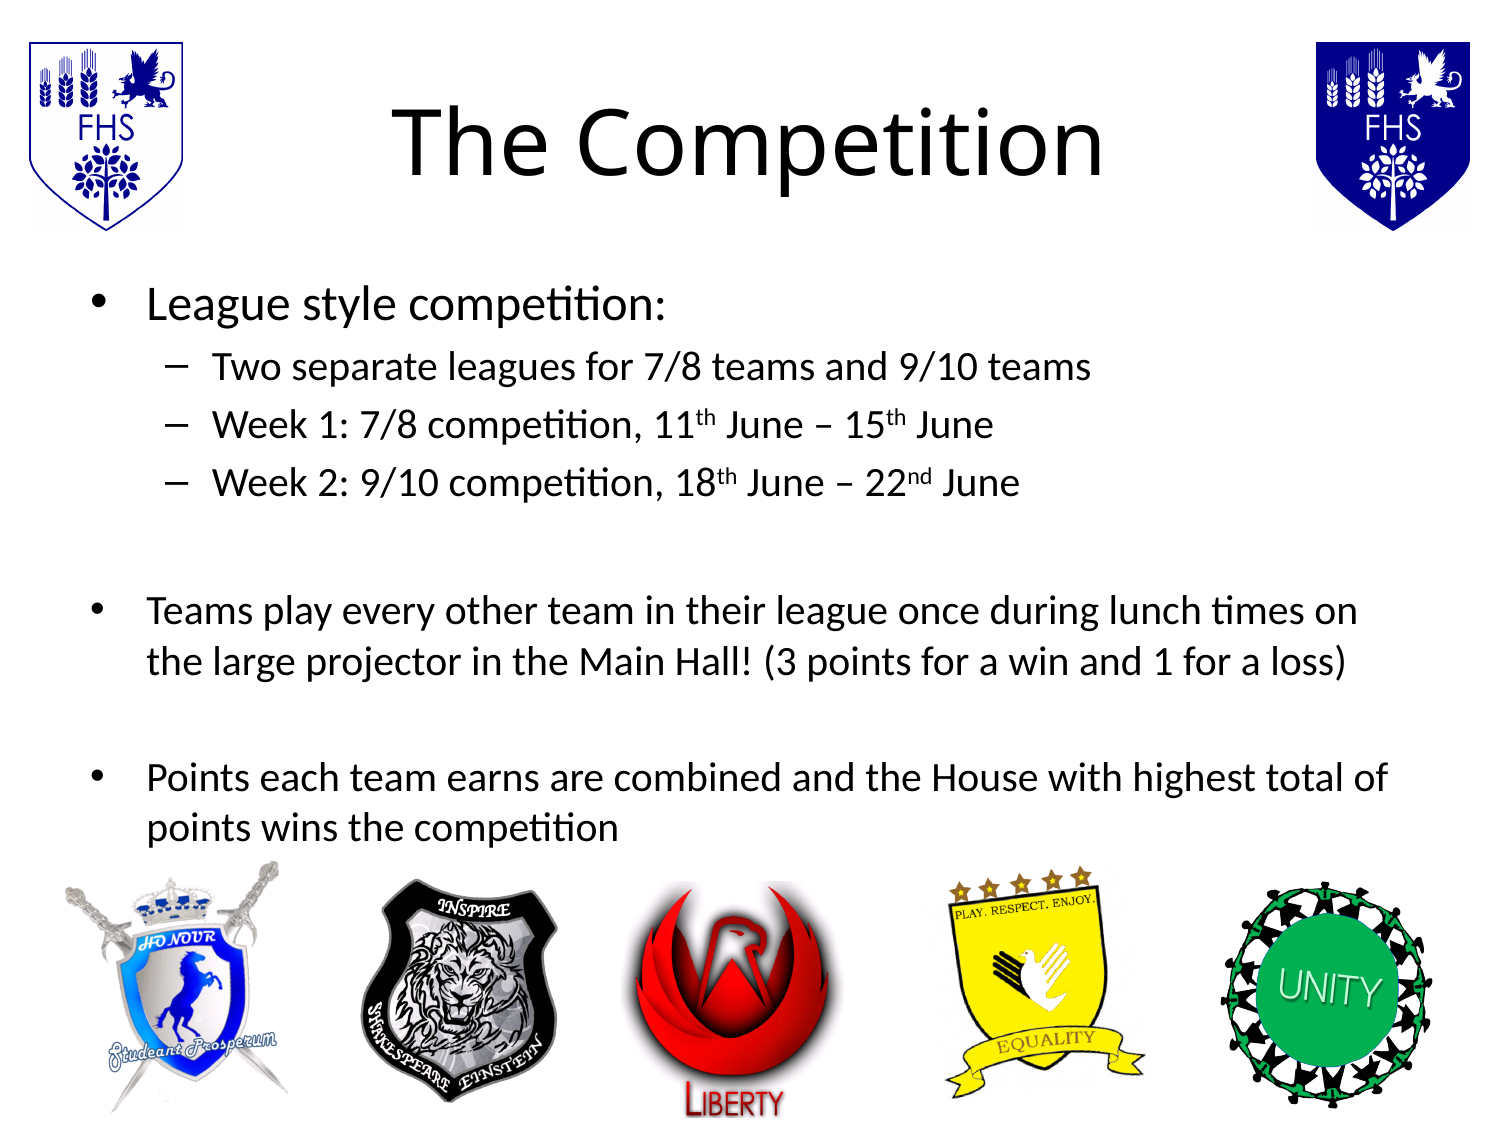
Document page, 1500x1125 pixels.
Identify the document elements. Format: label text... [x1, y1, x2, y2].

picture [63, 857, 306, 1118]
picture [348, 872, 573, 1113]
picture [915, 860, 1152, 1107]
picture [29, 42, 183, 231]
list League style competition: Two separate leagues for 7/8 teams and 9/10 teams Week 1: 7/8 competition, 11th June – 15th June Week 2: 9/10 competition, 18th June – 22nd June Teams play every other team in their league once during lunch times on the large projector in the Main Hall! (3 points for a win and 1 for a loss) Points each team earns are combined and the House with highest total of points wins the competition [75, 262, 1425, 1005]
picture [1210, 872, 1444, 1118]
picture [619, 881, 845, 1118]
picture [1316, 42, 1470, 231]
title The Competition [185, 45, 1312, 233]
